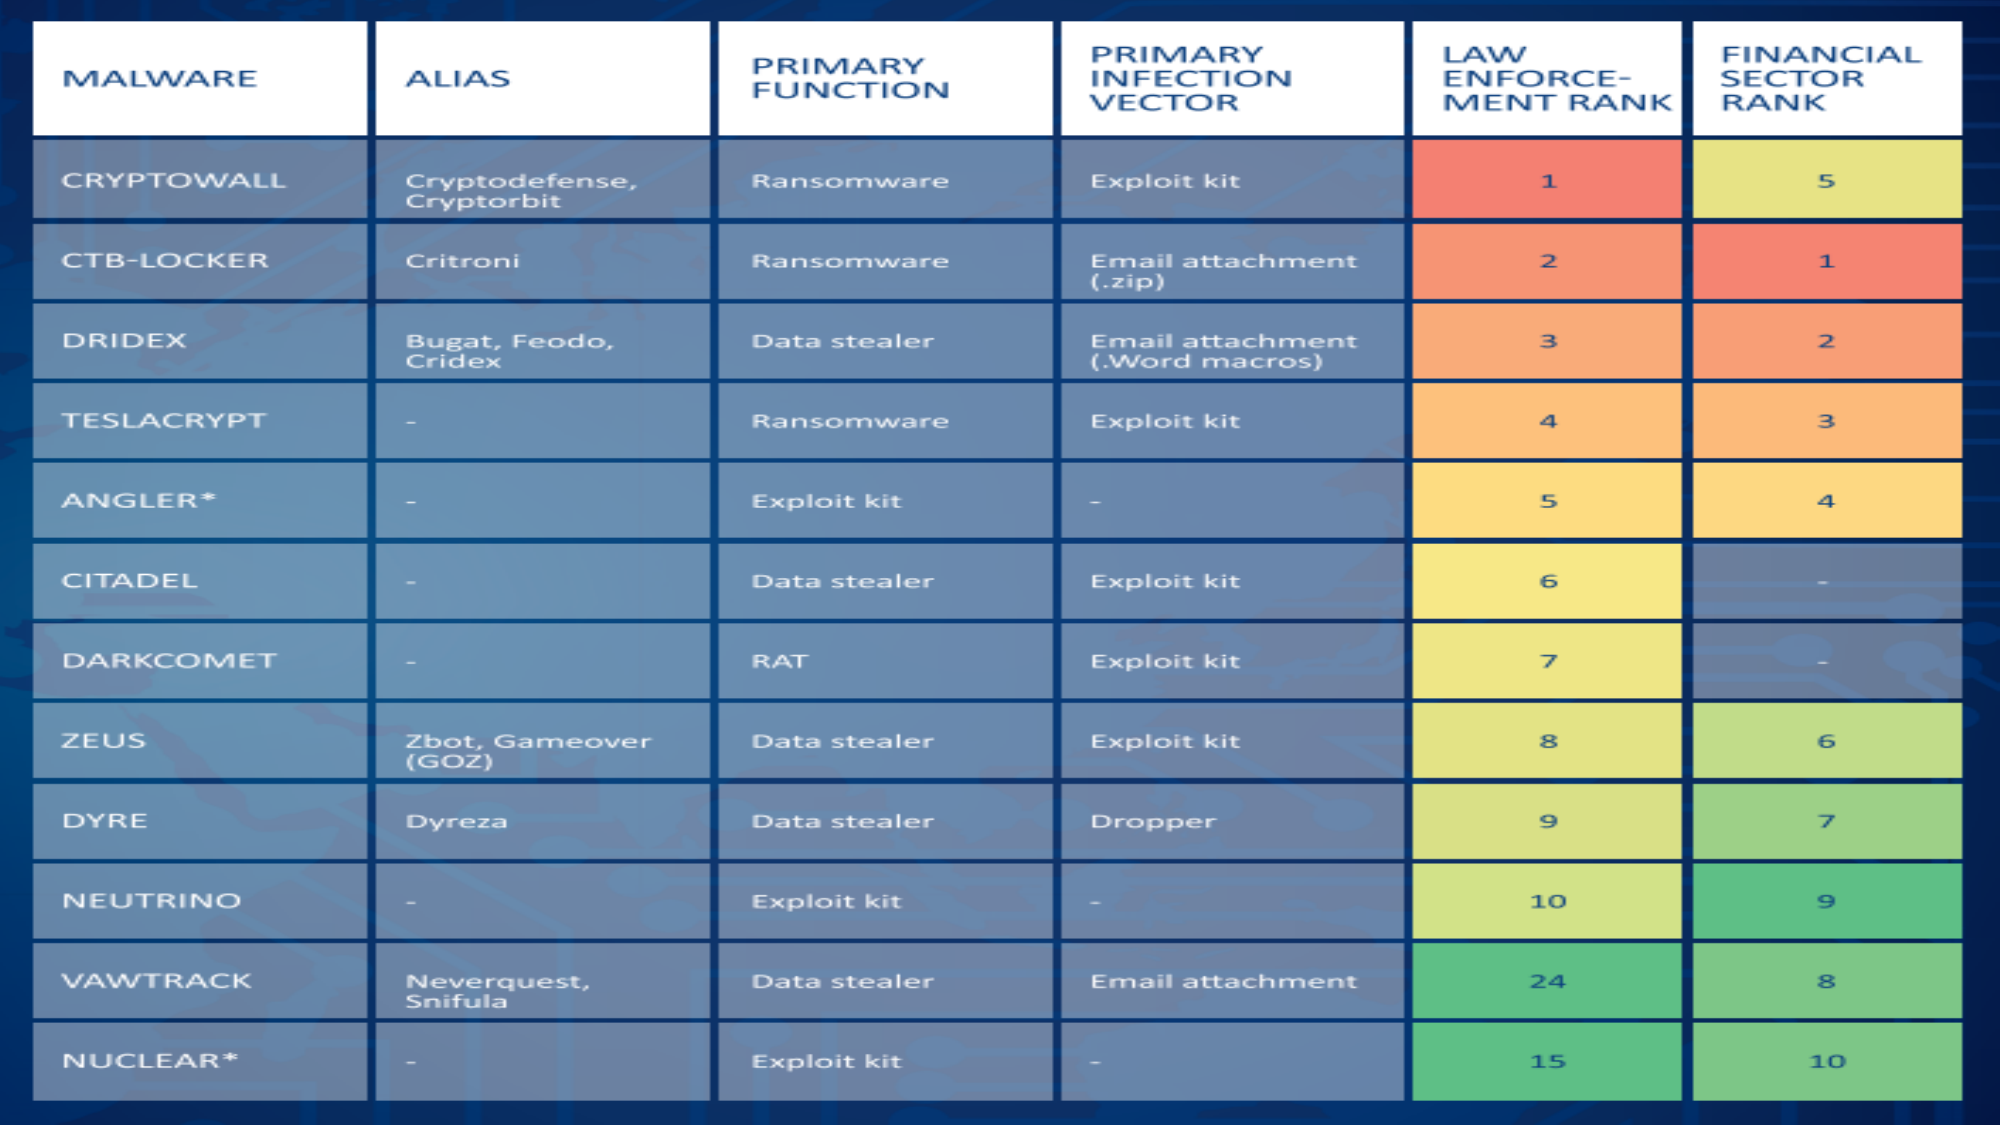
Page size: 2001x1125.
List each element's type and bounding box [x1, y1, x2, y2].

list [0, 0, 2000, 1125]
